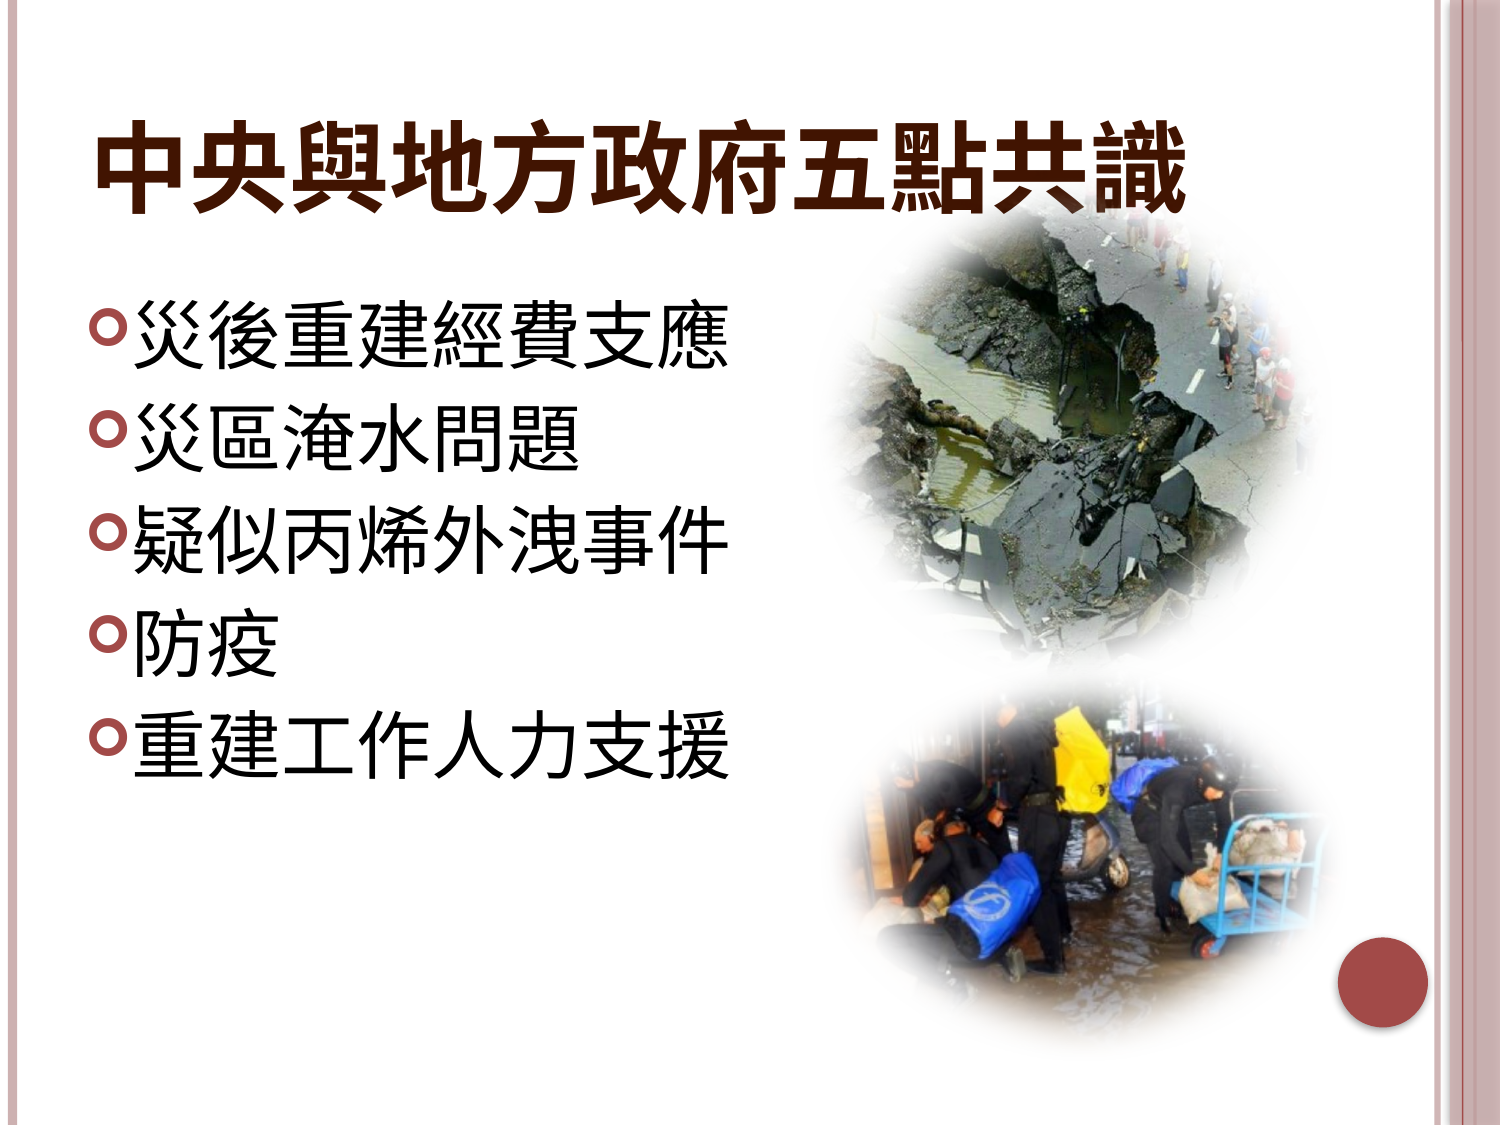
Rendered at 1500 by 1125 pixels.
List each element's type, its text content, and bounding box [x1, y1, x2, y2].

title 中央與地方政府五點共識 [75, 45, 1300, 233]
picture [807, 163, 1360, 1068]
list 災後重建經費支應 災區淹水問題 疑似丙烯外洩事件 防疫 重建工作人力支援 [70, 281, 1296, 1081]
